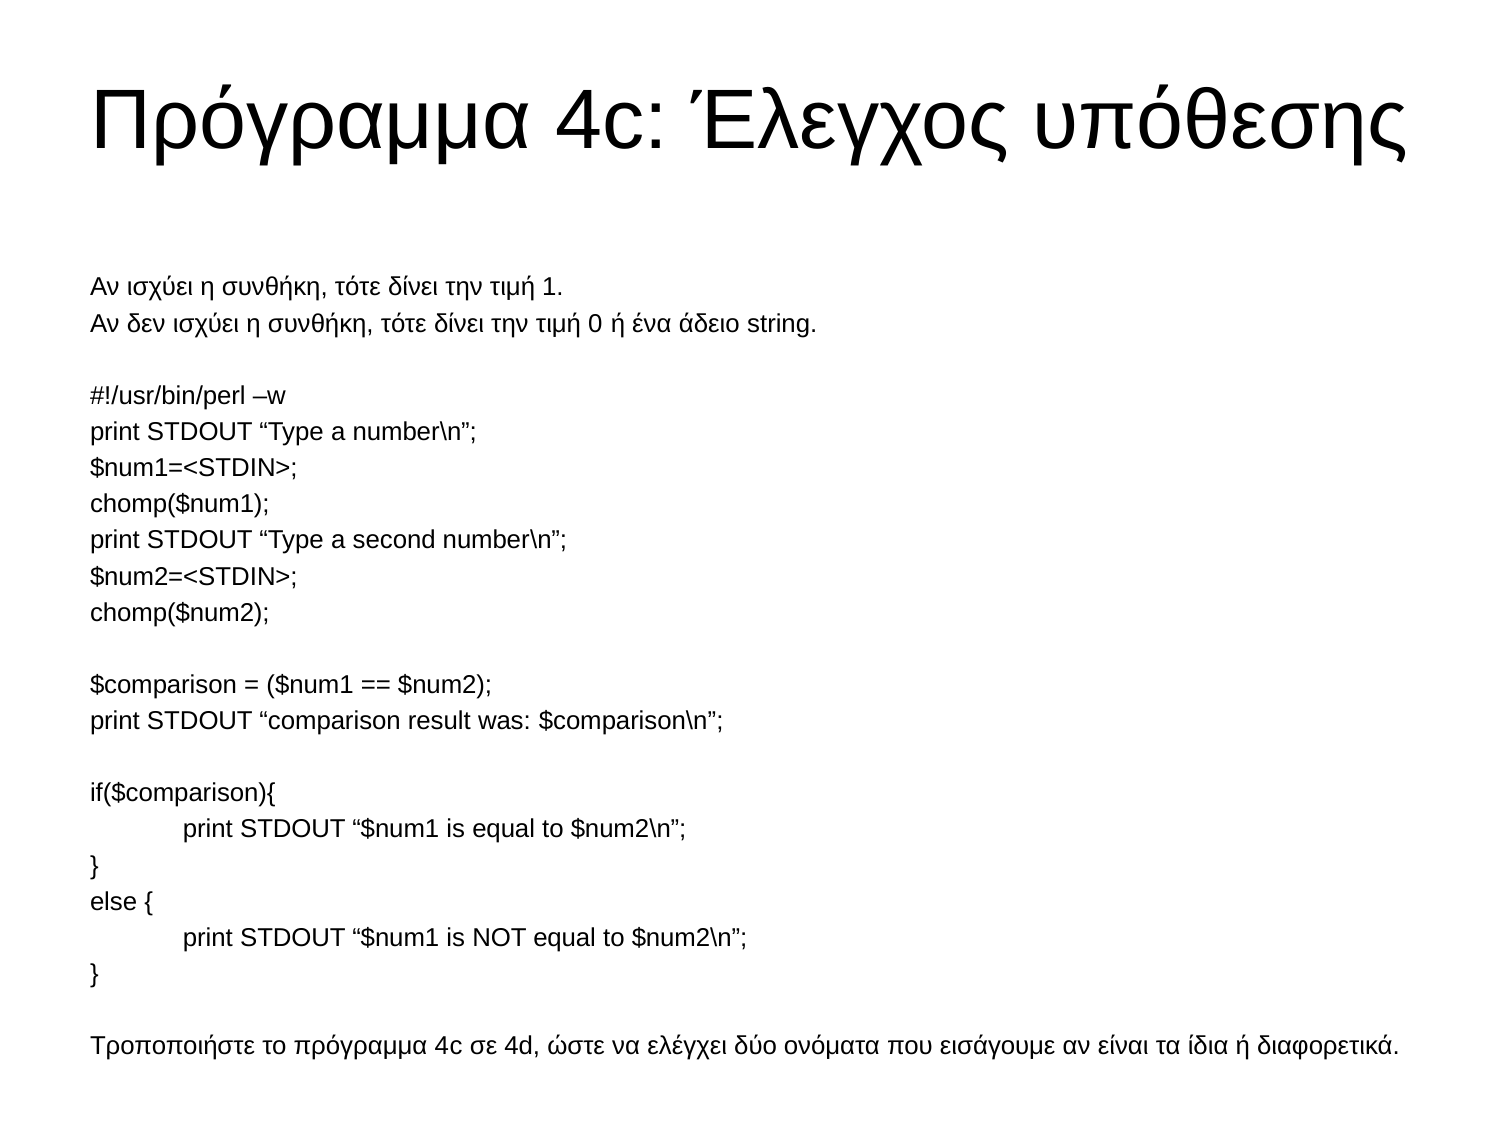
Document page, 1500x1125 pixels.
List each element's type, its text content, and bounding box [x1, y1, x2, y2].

list Αν ισχύει η συνθήκη, τότε δίνει την τιμή 1. Αν δεν ισχύει η συνθήκη, τότε δίνει την τιμή 0 ή ένα άδειο string. #!/usr/bin/perl –w print STDOUT “Type a number\n”; $num1=<STDIN>; chomp($num1); print STDOUT “Type a second number\n”; $num2=<STDIN>; chomp($num2); $comparison = ($num1 == $num2); print STDOUT “comparison result was: $comparison\n”; if($comparison){ print STDOUT “$num1 is equal to $num2\n”; } else { print STDOUT “$num1 is NOT equal to $num2\n”; } Τροποποιήστε το πρόγραμμα 4c σε 4d, ώστε να ελέγχει δύο ονόματα που εισάγουμε αν είναι τα ίδια ή διαφορετικά. [75, 262, 1425, 1082]
title Πρόγραμμα 4c: Έλεγχος υπόθεσης [75, 45, 1425, 186]
